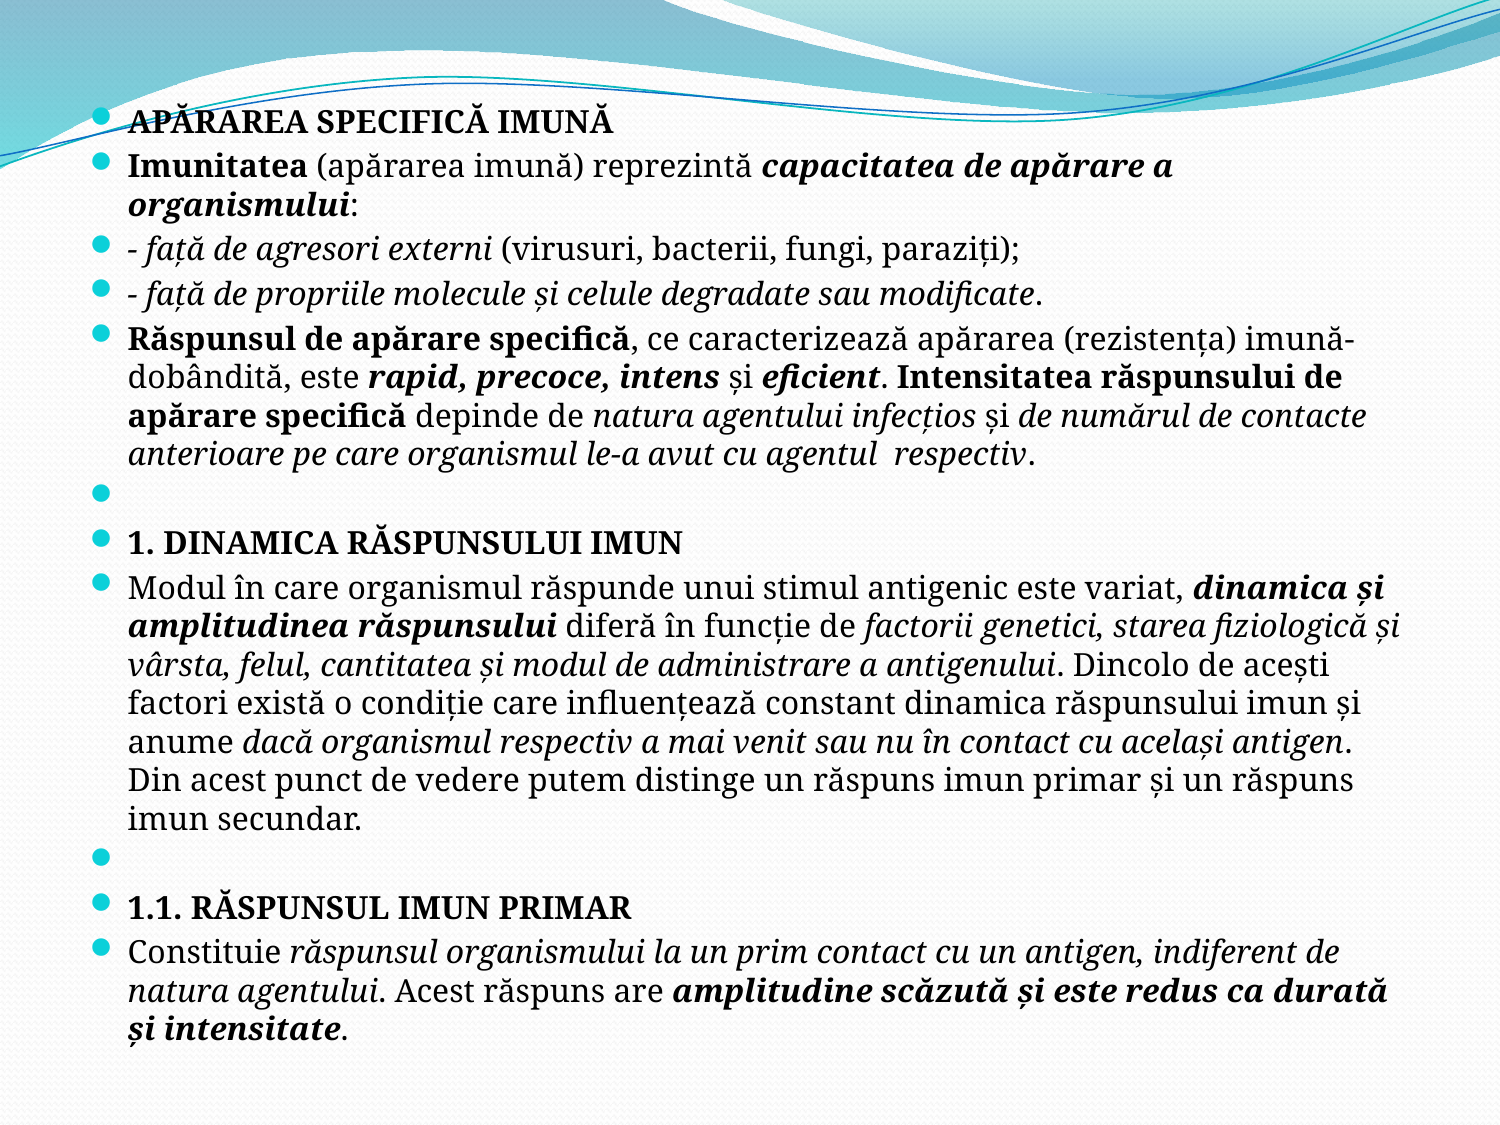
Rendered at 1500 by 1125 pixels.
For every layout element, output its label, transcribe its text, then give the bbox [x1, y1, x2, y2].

list APĂRAREA SPECIFICĂ IMUNĂ Imunitatea (apărarea imună) reprezintă capacitatea de apărare a organismului: - faţă de agresori externi (virusuri, bacterii, fungi, paraziţi); - faţă de propriile molecule şi celule degradate sau modificate. Răspunsul de apărare specifică, ce caracterizează apărarea (rezistenţa) imună-dobândită, este rapid, precoce, intens şi eficient. Intensitatea răspunsului de apărare specifică depinde de natura agentului infecţios şi de numărul de contacte anterioare pe care organismul le-a avut cu agentul respectiv. 1. DINAMICA RĂSPUNSULUI IMUN Modul în care organismul răspunde unui stimul antigenic este variat, dinamica şi amplitudinea răspunsului diferă în funcţie de factorii genetici, starea fiziologică şi vârsta, felul, cantitatea şi modul de administrare a antigenului. Dincolo de aceşti factori există o condiţie care influenţează constant dinamica răspunsului imun şi anume dacă organismul respectiv a mai venit sau nu în contact cu acelaşi antigen. Din acest punct de vedere putem distinge un răspuns imun primar şi un răspuns imun secundar. 1.1. RĂSPUNSUL IMUN PRIMAR Constituie răspunsul organismului la un prim contact cu un antigen, indiferent de natura agentului. Acest răspuns are amplitudine scăzută şi este redus ca durată şi intensitate. [75, 93, 1425, 1067]
